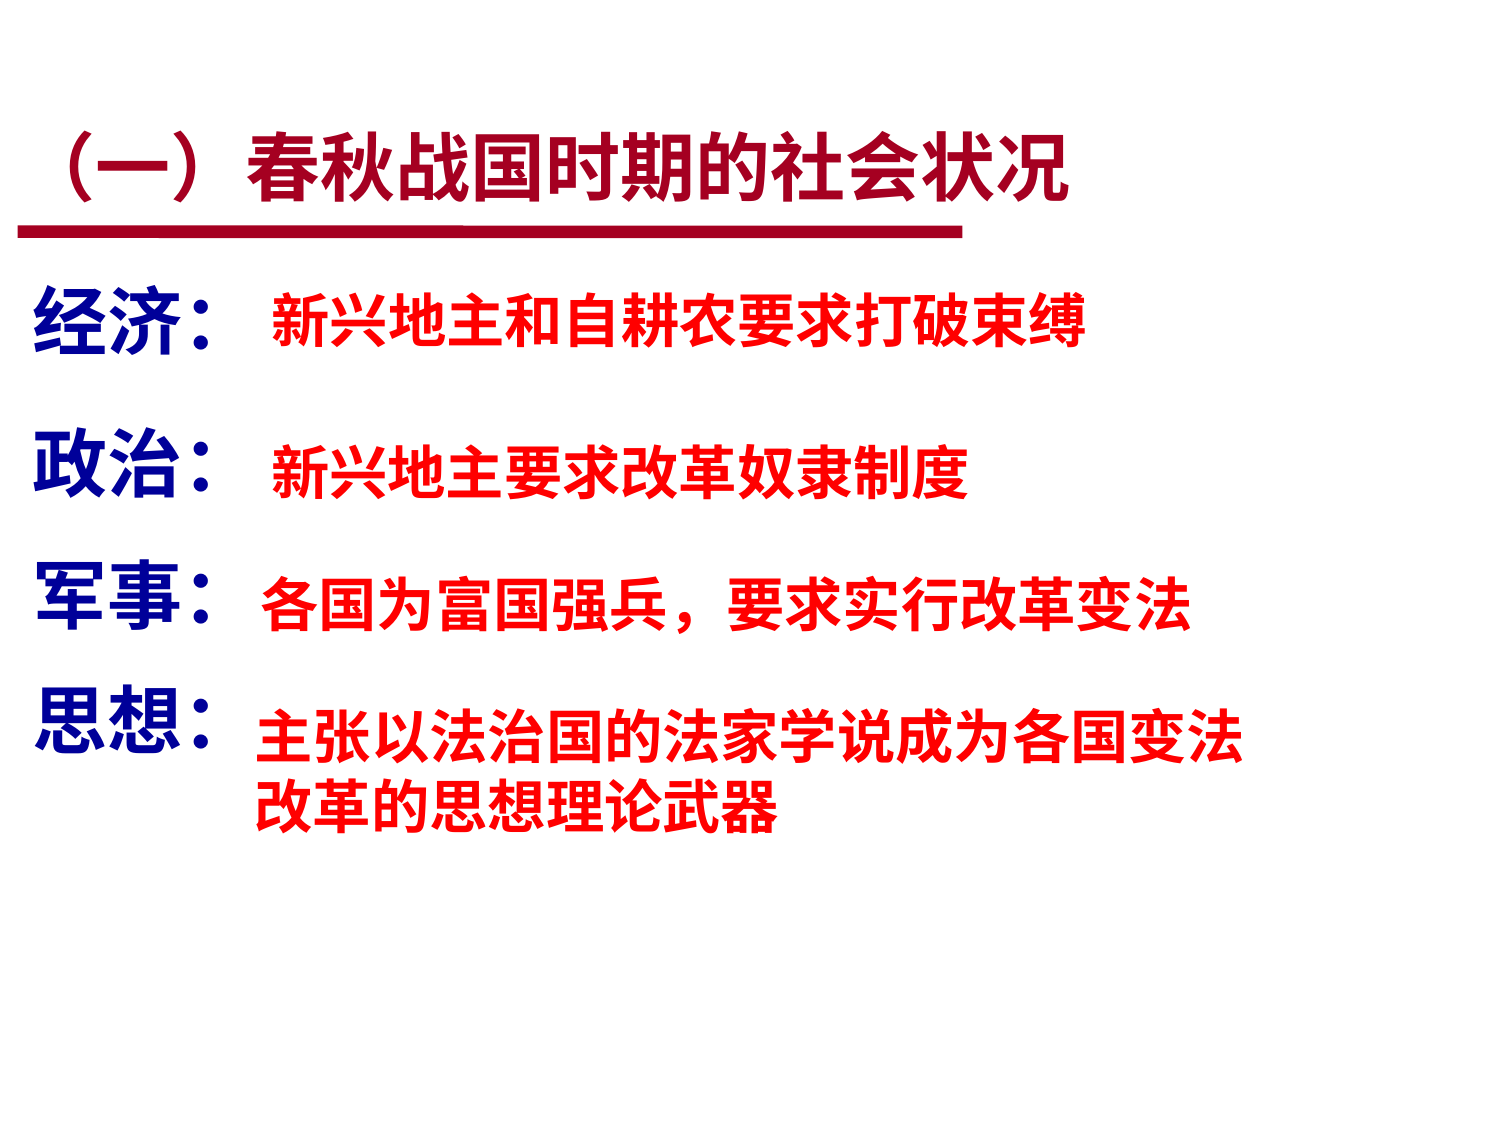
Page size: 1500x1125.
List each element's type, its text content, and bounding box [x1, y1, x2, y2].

text_box 主张以法治国的法家学说成为各国变法 改革的思想理论武器 [239, 692, 1260, 848]
text_box 思想： [17, 666, 373, 772]
text_box 军事： [17, 541, 373, 647]
text_box 经济： [17, 267, 526, 372]
text_box 各国为富国强兵，要求实行改革变法 [373, 560, 1208, 646]
text_box 政治： [17, 408, 373, 514]
text_box （一）春秋战国时期的社会状况 [5, 113, 1129, 219]
text_box 新兴地主和自耕农要求打破束缚 [256, 277, 1102, 362]
text_box 新兴地主要求改革奴隶制度 [256, 428, 986, 514]
